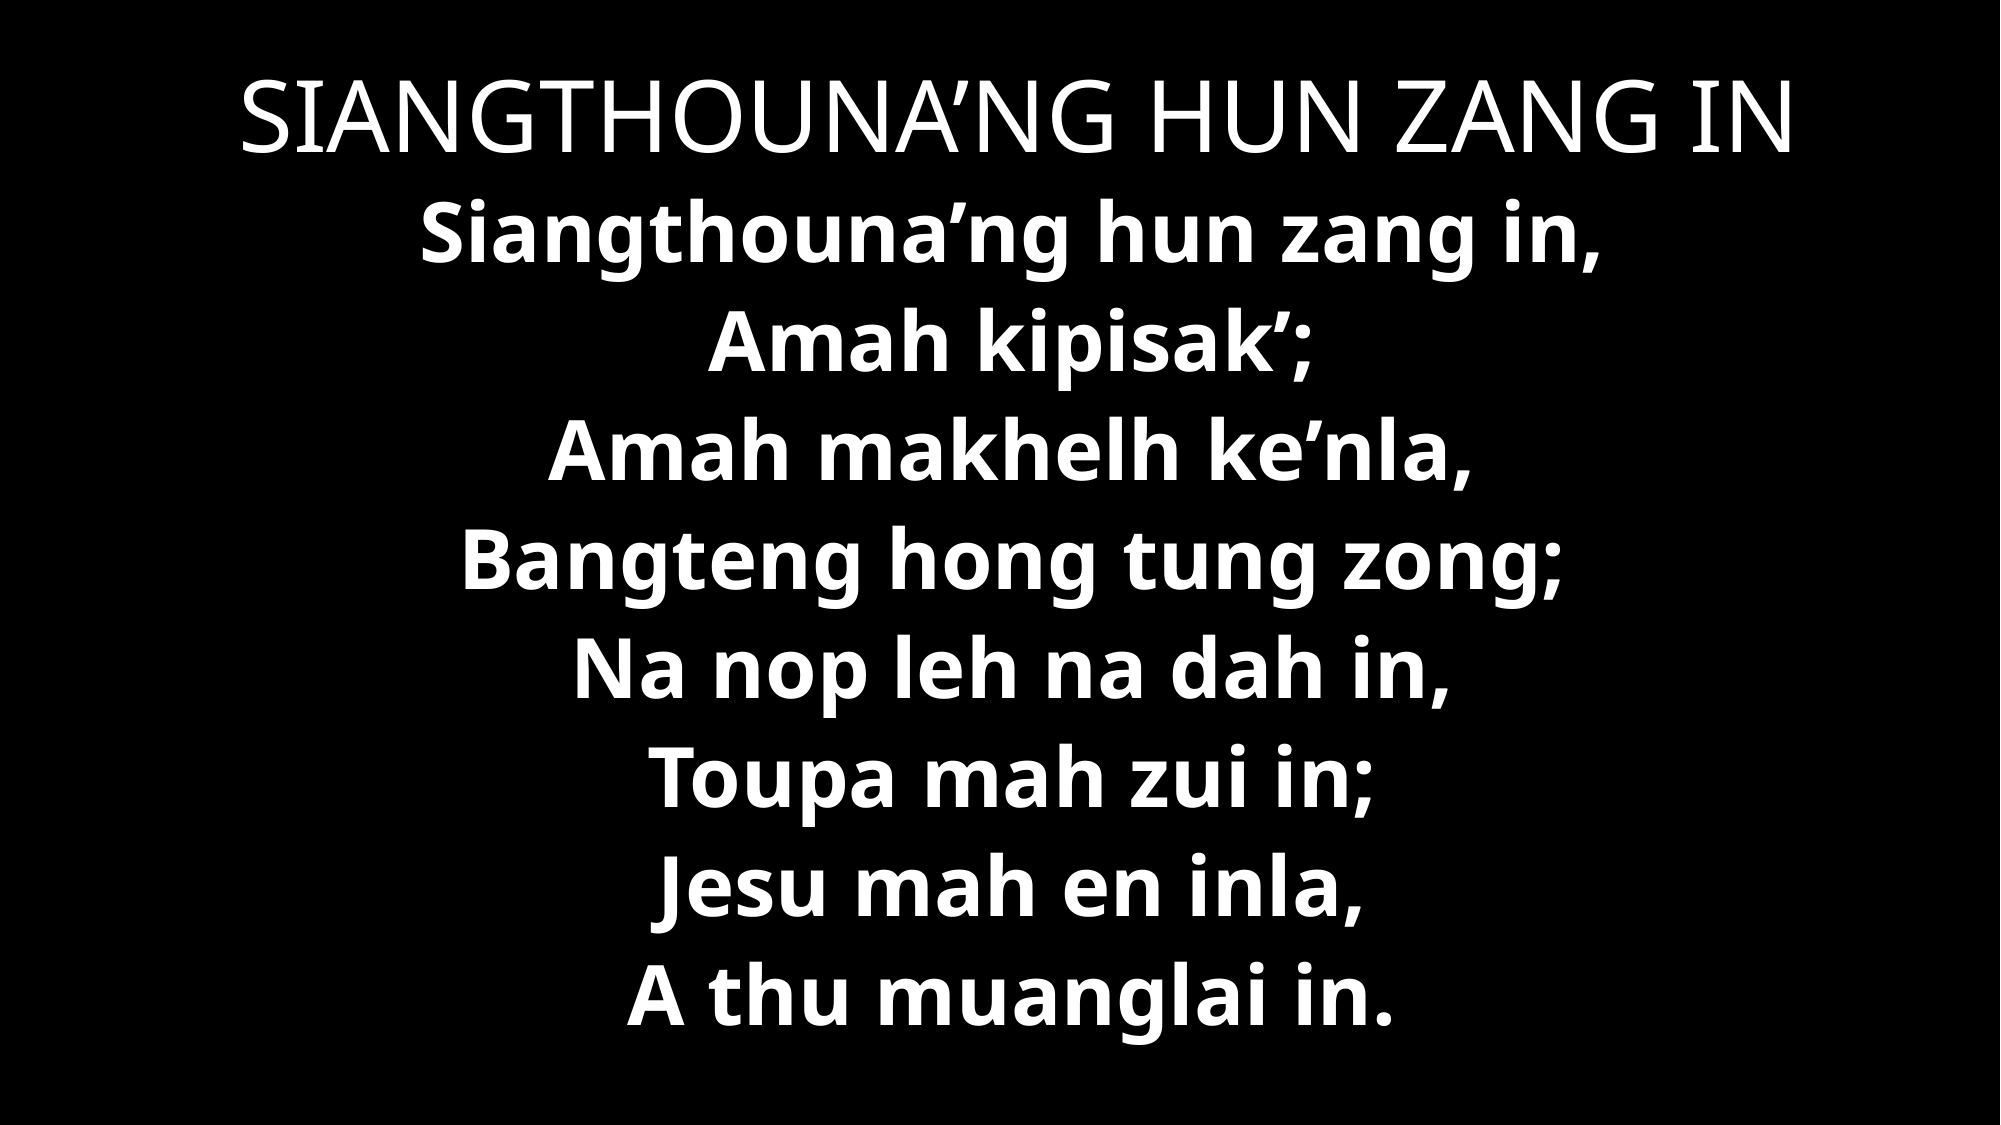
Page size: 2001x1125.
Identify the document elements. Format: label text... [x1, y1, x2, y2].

text_box SIANGTHOUNA’NG HUN ZANG IN [63, 45, 1975, 180]
subtitle Siangthouna’ng hun zang in, Amah kipisak’; Amah makhelh ke’nla, Bangteng hong tung zong; Na nop leh na dah in, Toupa mah zui in; Jesu mah en inla, A thu muanglai in. [63, 181, 1962, 1053]
